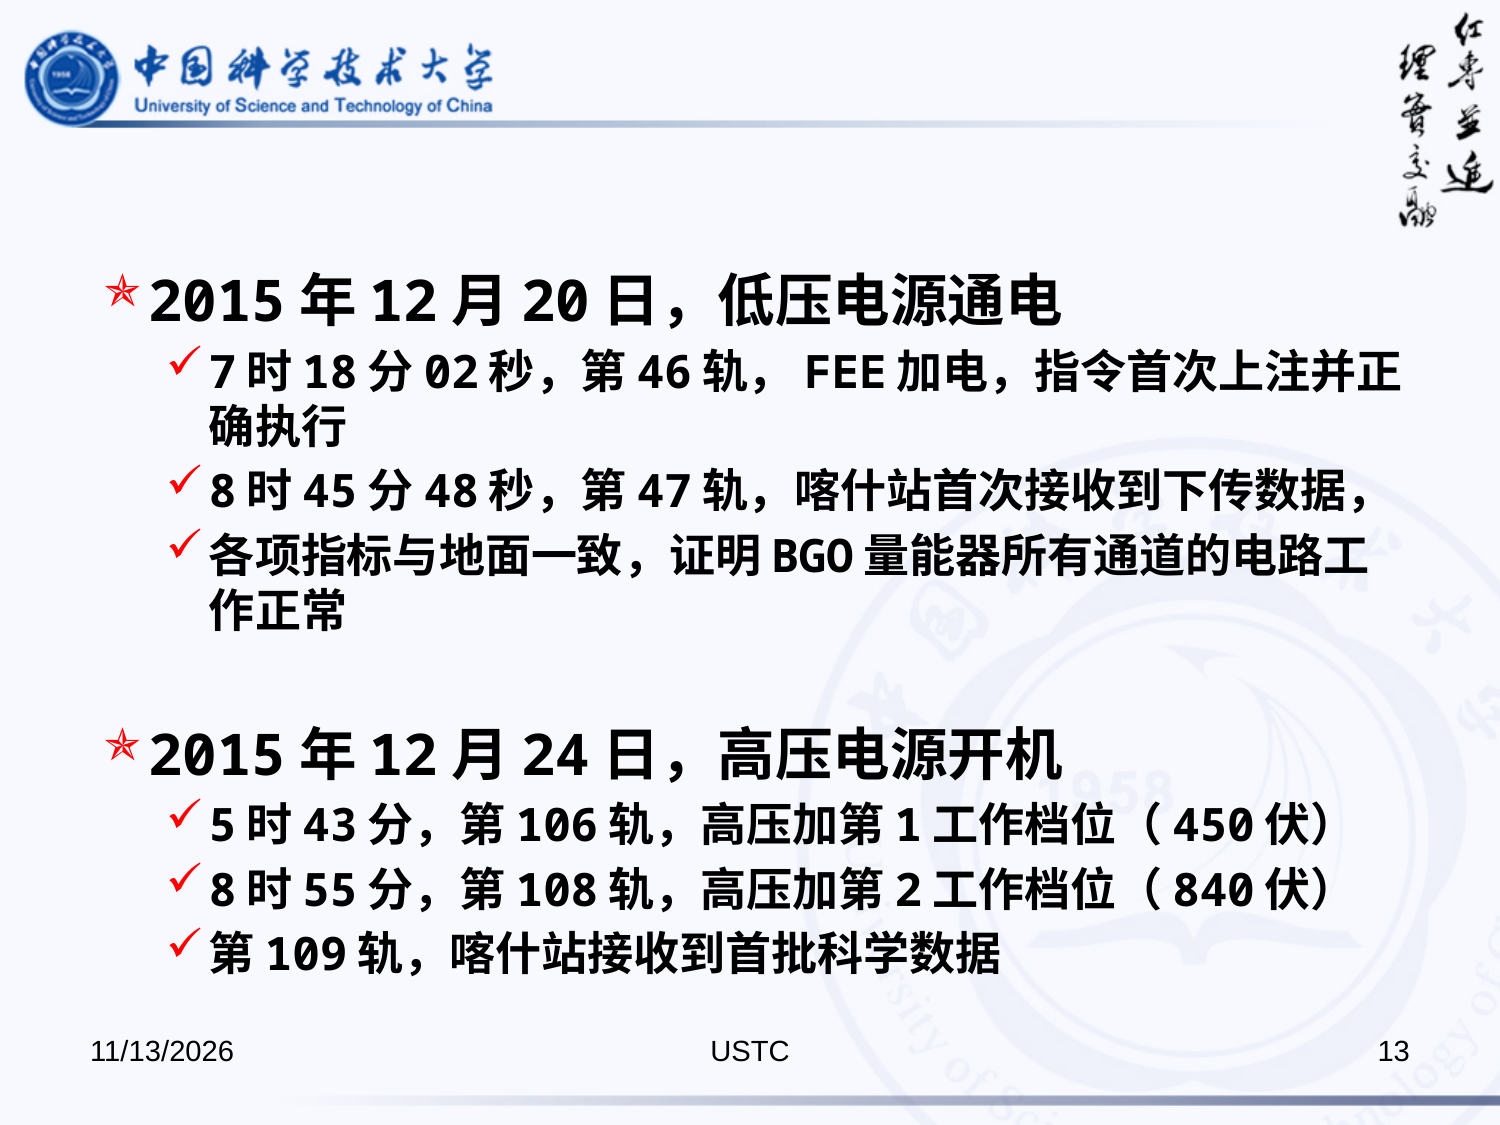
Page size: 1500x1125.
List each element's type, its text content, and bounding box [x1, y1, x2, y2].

text_box 2015年12月20日，低压电源通电 7时18分02秒，第46轨，FEE加电，指令首次上注并正确执行 8时45分48秒，第47轨，喀什站首次接收到下传数据， 各项指标与地面一致，证明BGO量能器所有通道的电路工作正常 2015年12月24日，高压电源开机 5时43分，第106轨，高压加第1工作档位（450伏） 8时55分，第108轨，高压加第2工作档位（840伏） 第109轨，喀什站接收到首批科学数据 [82, 256, 1419, 1000]
slide_number 13 [1074, 1024, 1426, 1103]
picture [0, 0, 1500, 1125]
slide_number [74, 1024, 426, 1103]
footer USTC [512, 1024, 988, 1103]
